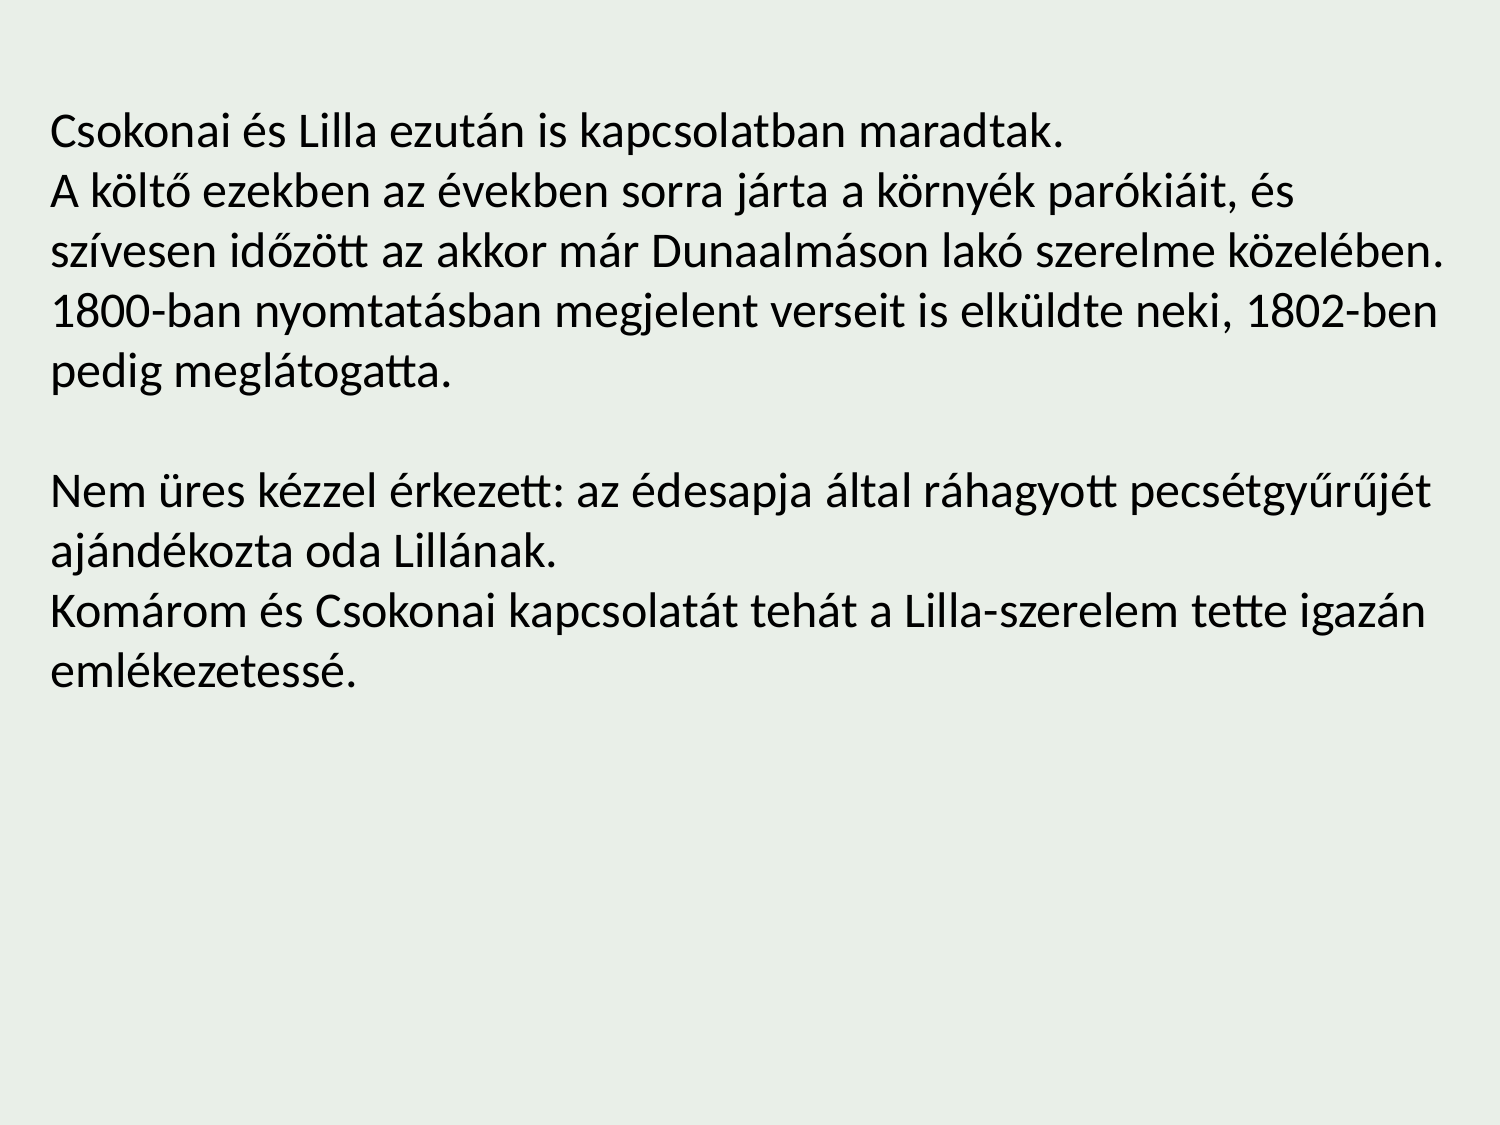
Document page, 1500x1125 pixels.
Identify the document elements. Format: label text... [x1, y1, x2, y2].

text_box Csokonai és Lilla ezután is kapcsolatban maradtak. A költő ezekben az években sorra járta a környék parókiáit, és szívesen időzött az akkor már Dunaalmáson lakó szerelme közelében. 1800-ban nyomtatásban megjelent verseit is elküldte neki, 1802-ben pedig meglátogatta. Nem üres kézzel érkezett: az édesapja által ráhagyott pecsétgyűrűjét ajándékozta oda Lillának. Komárom és Csokonai kapcsolatát tehát a Lilla-szerelem tette igazán emlékezetessé. [35, 89, 1465, 705]
